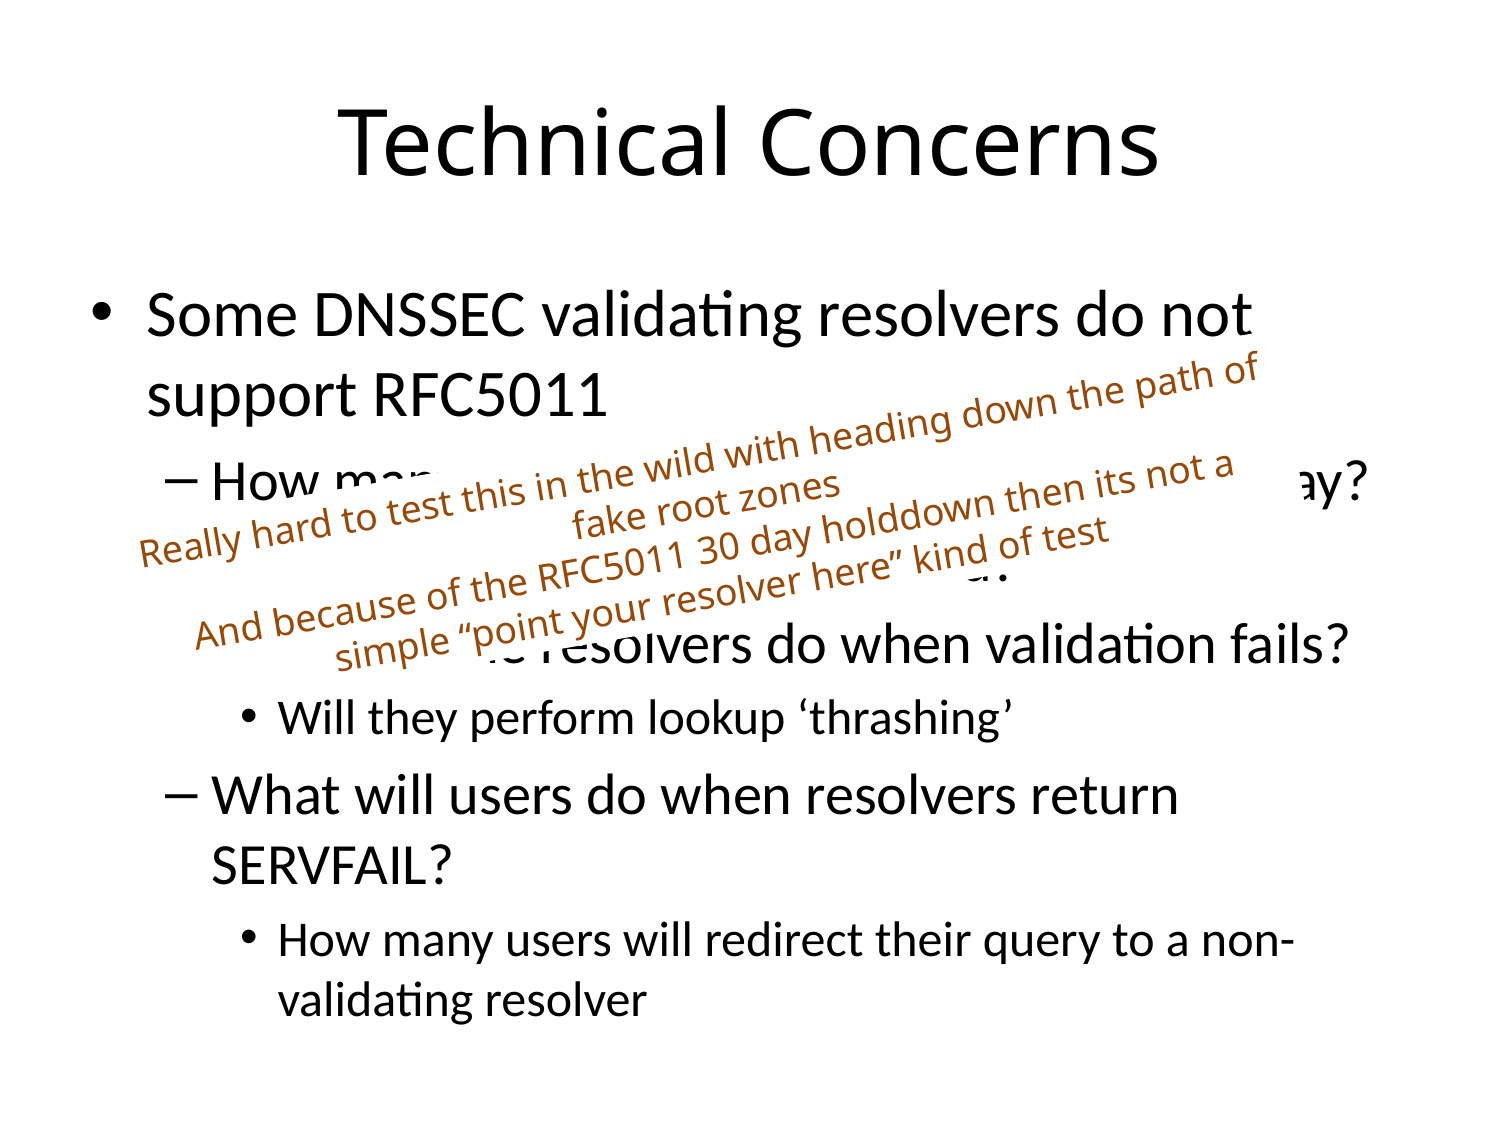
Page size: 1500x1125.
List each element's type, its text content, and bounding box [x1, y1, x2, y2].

title Technical Concerns [75, 45, 1425, 233]
text_box Really hard to test this in the wild with heading down the path of fake root zones And because of the RFC5011 30 day holddown then its not a simple “point your resolver here” kind of test [111, 329, 1308, 720]
list Some DNSSEC validating resolvers do not support RFC5011 How many resolvers may be affected in this way? How many users may be affected? What will the resolvers do when validation fails? Will they perform lookup ‘thrashing’ What will users do when resolvers return SERVFAIL? How many users will redirect their query to a non-validating resolver [75, 262, 1425, 1095]
